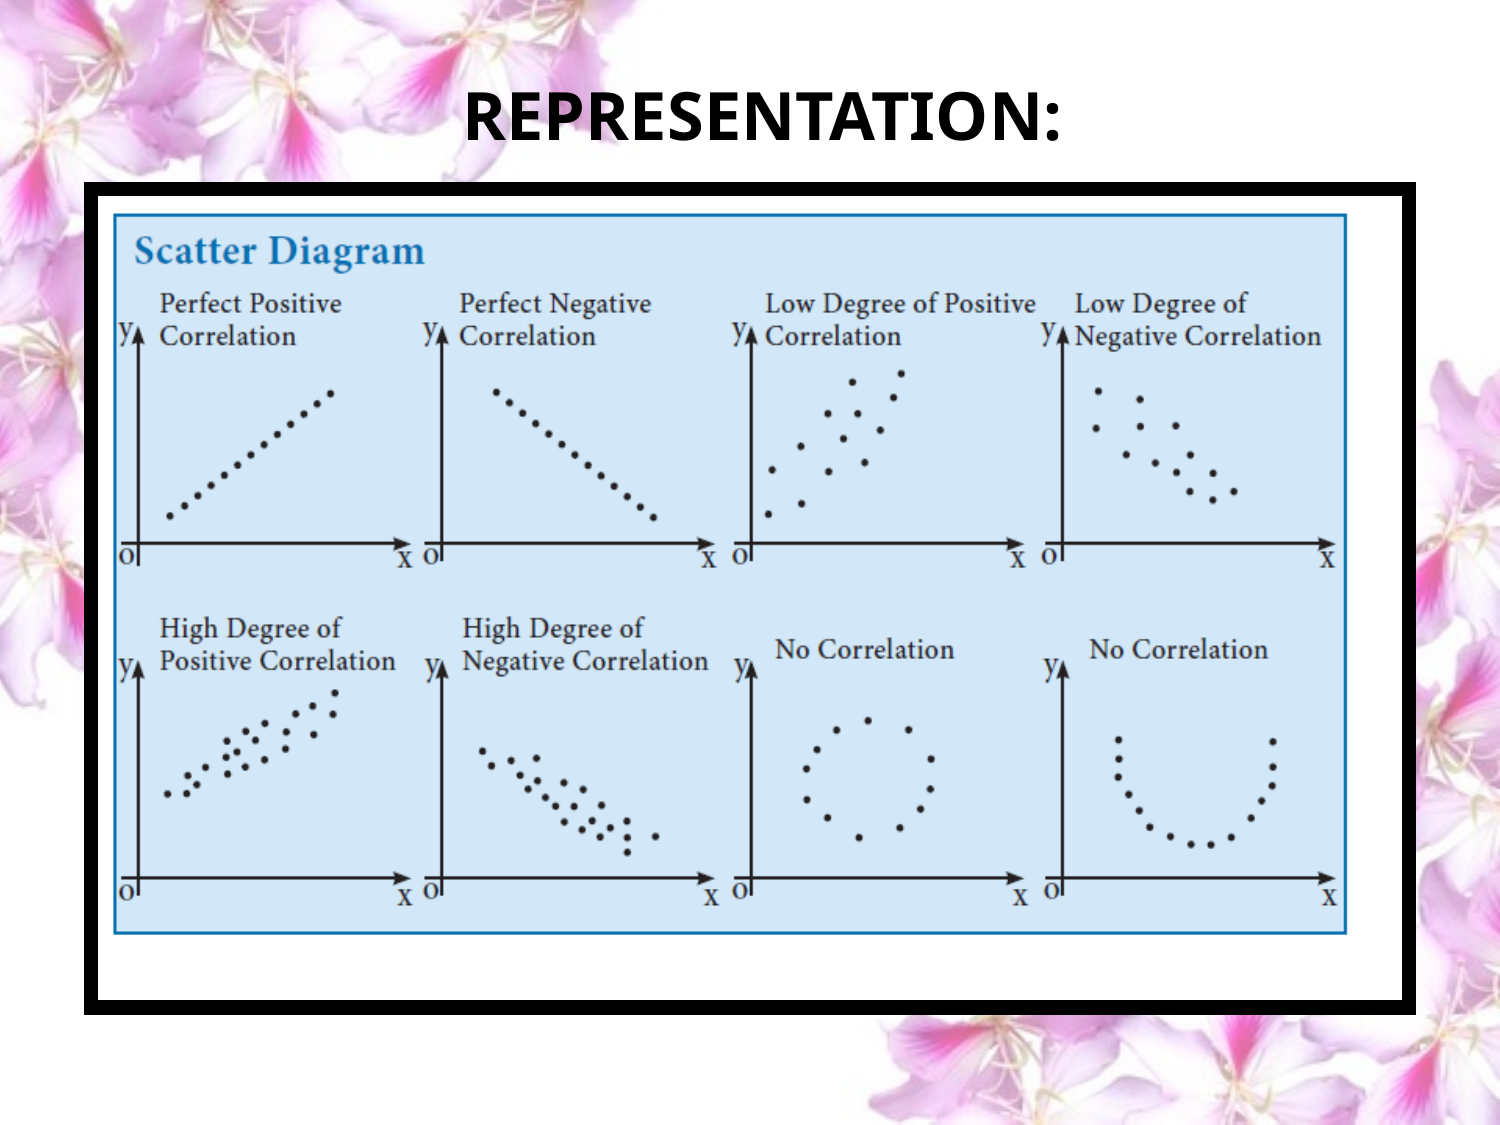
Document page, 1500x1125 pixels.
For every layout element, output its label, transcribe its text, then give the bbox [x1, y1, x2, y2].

text_box REPRESENTATION: [123, 66, 1402, 161]
picture [98, 196, 1402, 1001]
